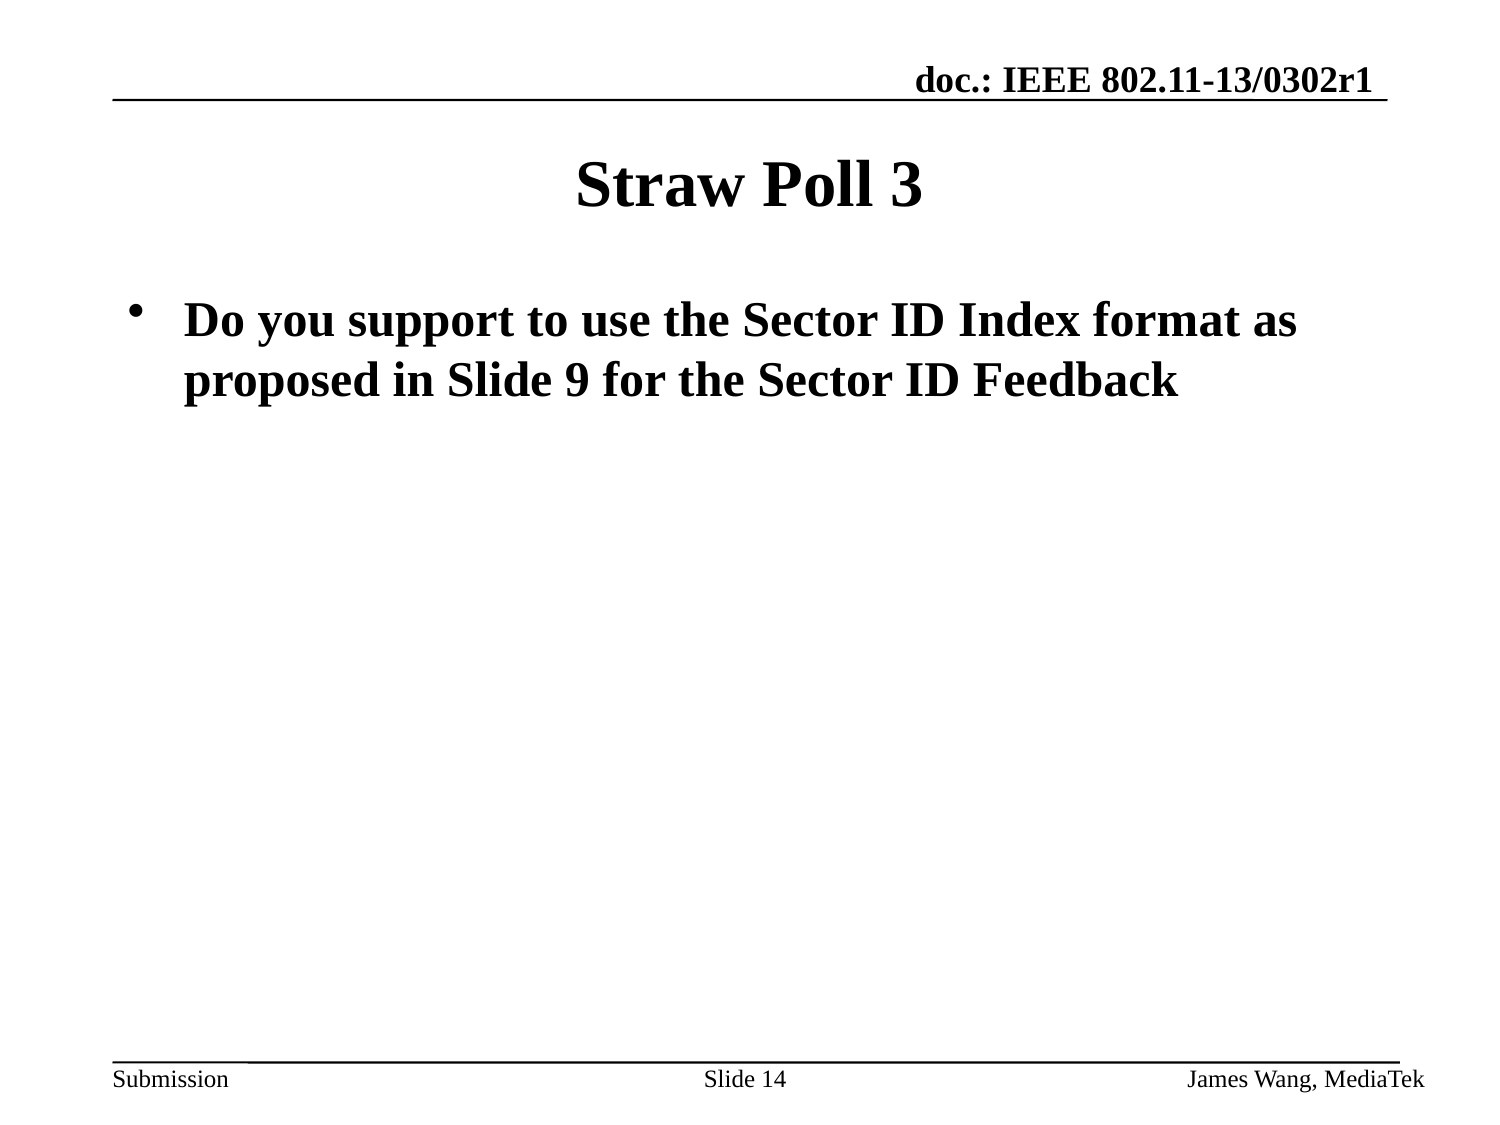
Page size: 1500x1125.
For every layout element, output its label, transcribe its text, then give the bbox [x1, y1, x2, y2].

slide_number Slide 14 [702, 1061, 788, 1093]
list Do you support to use the Sector ID Index format as proposed in Slide 9 for the Sector ID Feedback [112, 278, 1388, 1048]
title Straw Poll 3 [112, 112, 1388, 248]
footer James Wang, MediaTek [1185, 1061, 1426, 1093]
